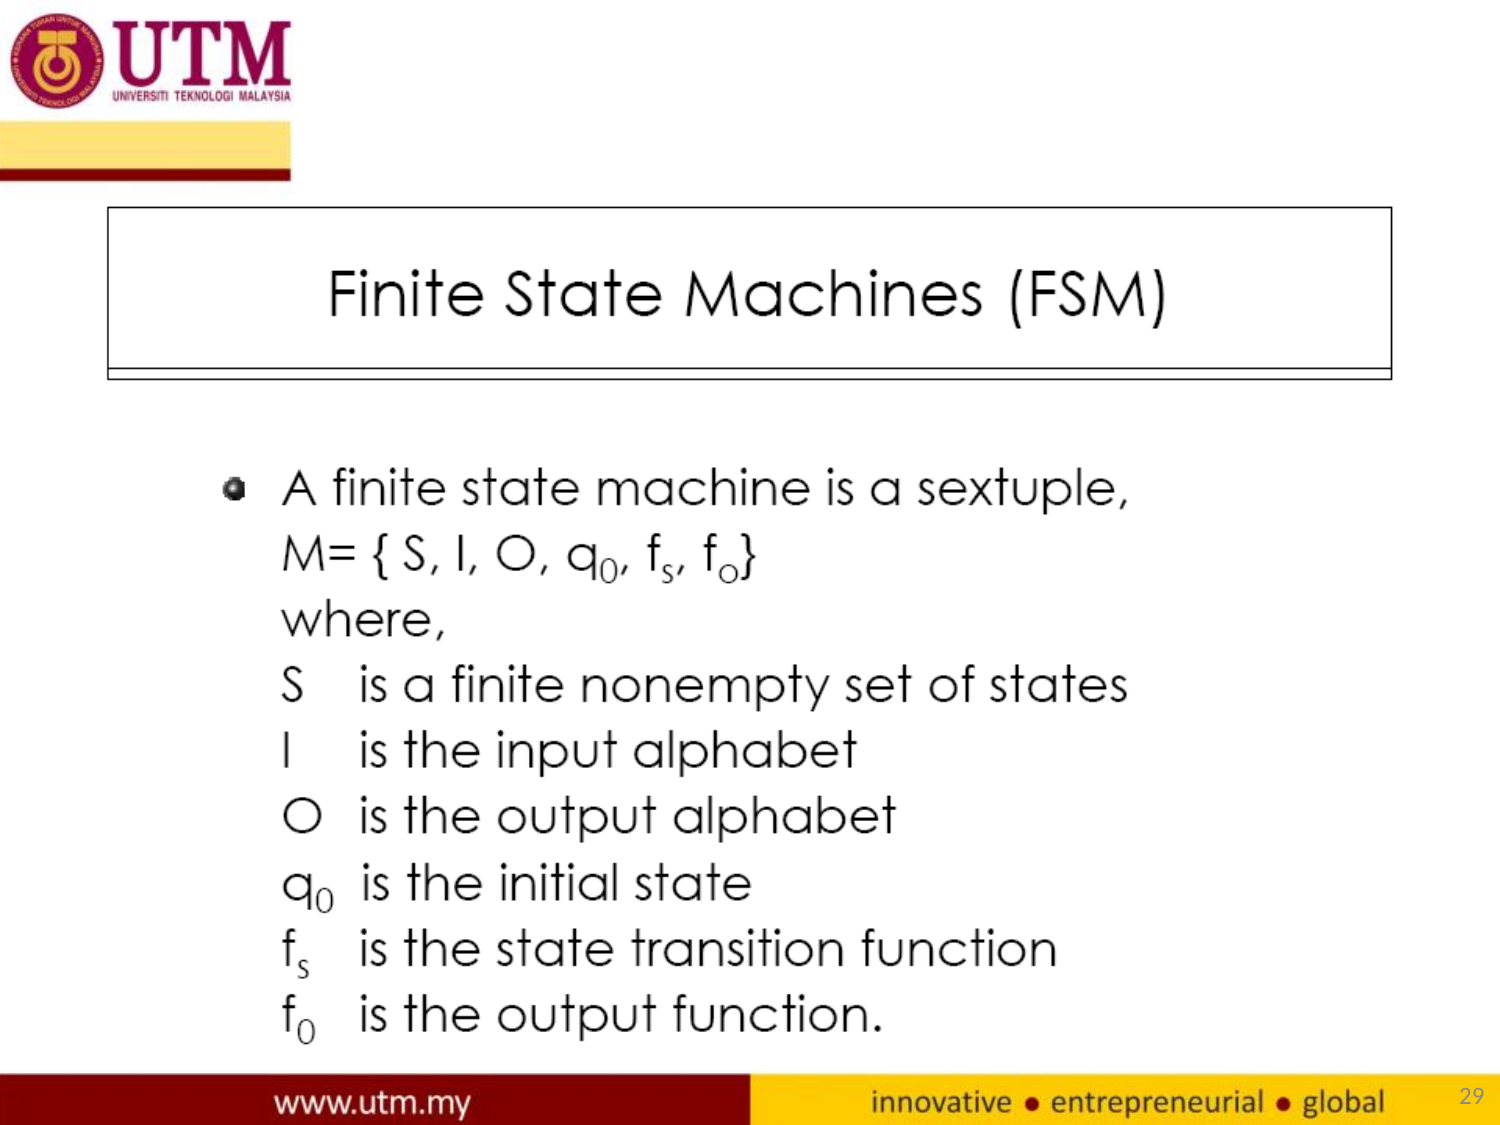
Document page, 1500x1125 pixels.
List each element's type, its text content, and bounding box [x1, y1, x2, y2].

slide_number 29 [1149, 1065, 1500, 1125]
picture [0, 0, 1500, 1125]
